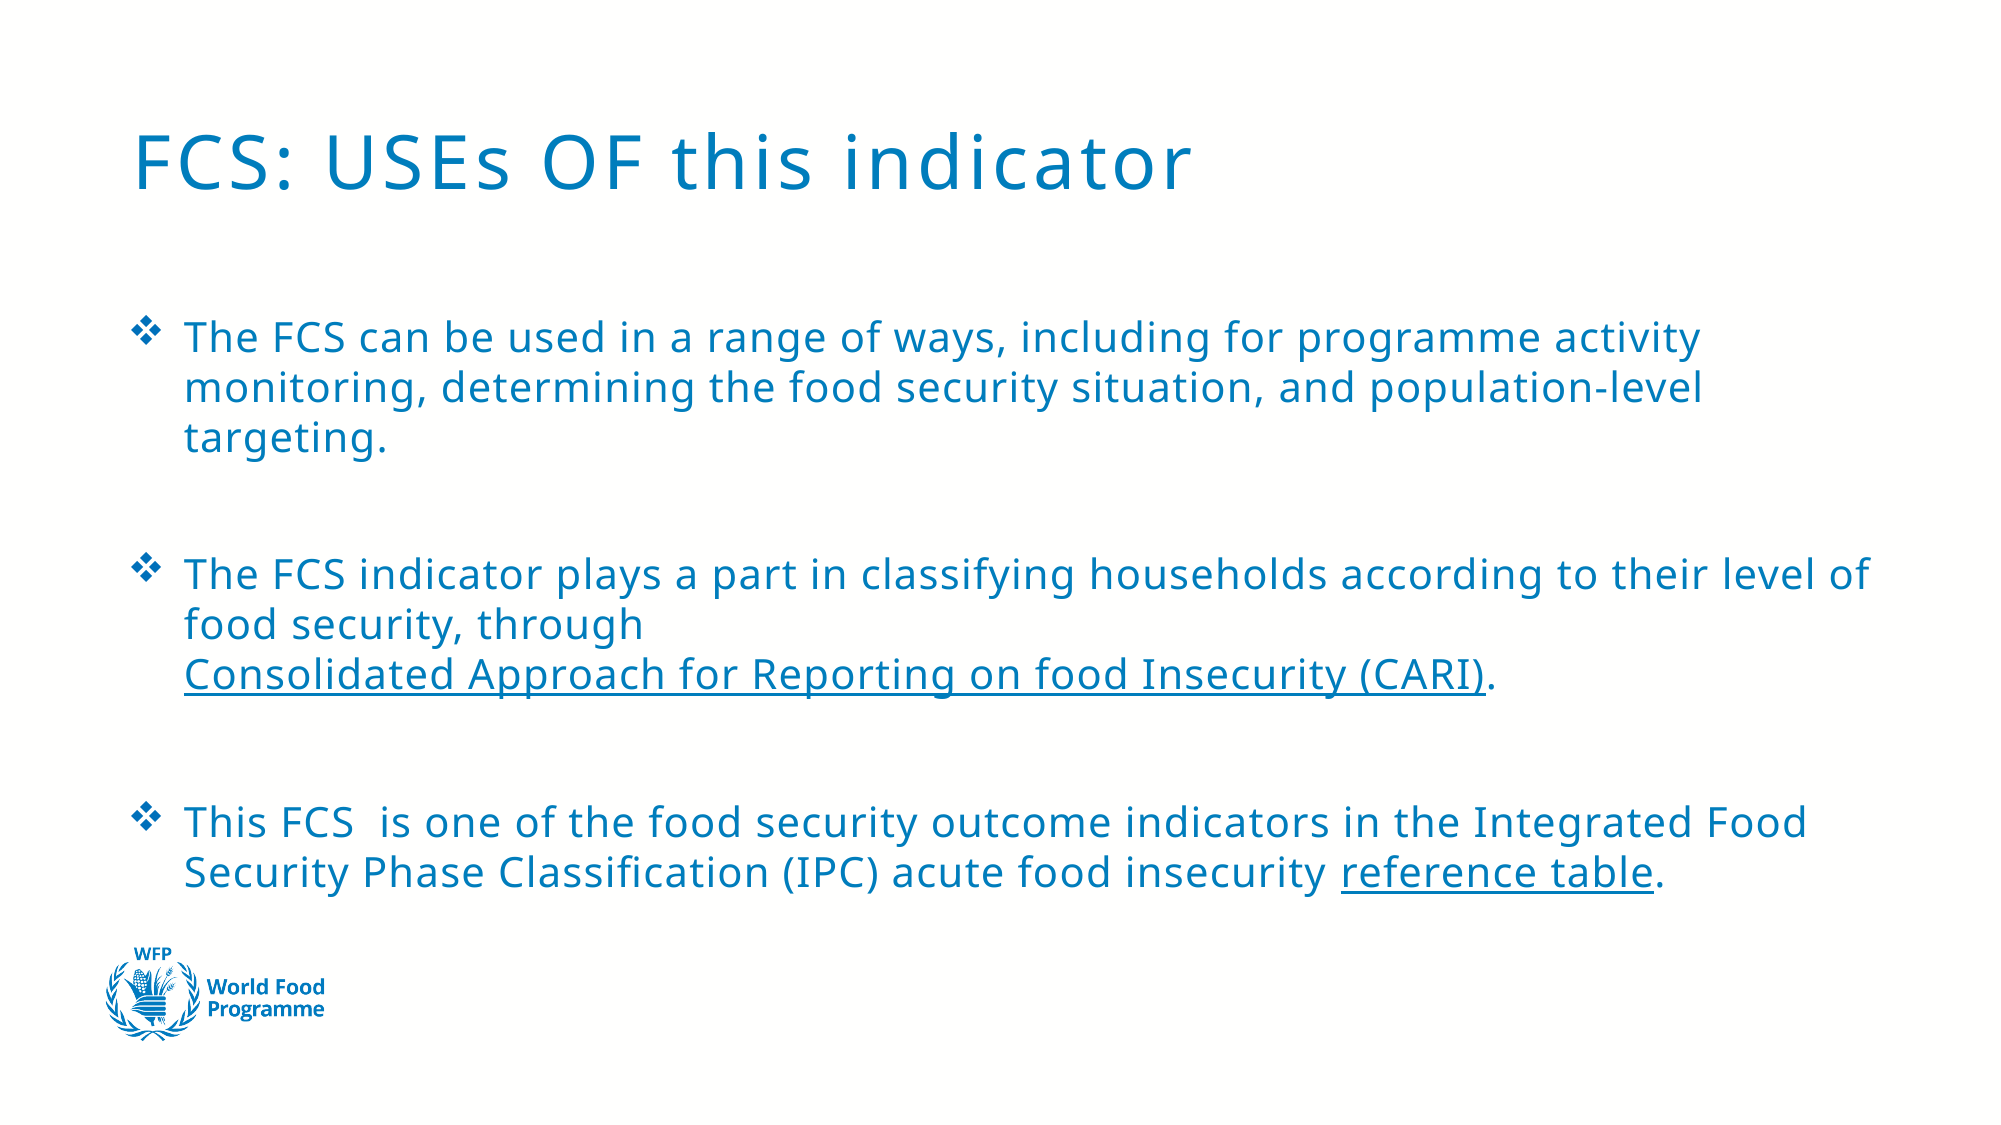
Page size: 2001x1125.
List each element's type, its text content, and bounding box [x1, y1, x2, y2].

list The FCS can be used in a range of ways, including for programme activity monitoring, determining the food security situation, and population-level targeting. The FCS indicator plays a part in classifying households according to their level of food security, through Consolidated Approach for Reporting on food Insecurity (CARI). This FCS is one of the food security outcome indicators in the Integrated Food Security Phase Classification (IPC) acute food insecurity reference table. [112, 226, 1926, 899]
picture [82, 928, 350, 1060]
title FCS: USEs OF this indicator [117, 117, 1931, 227]
